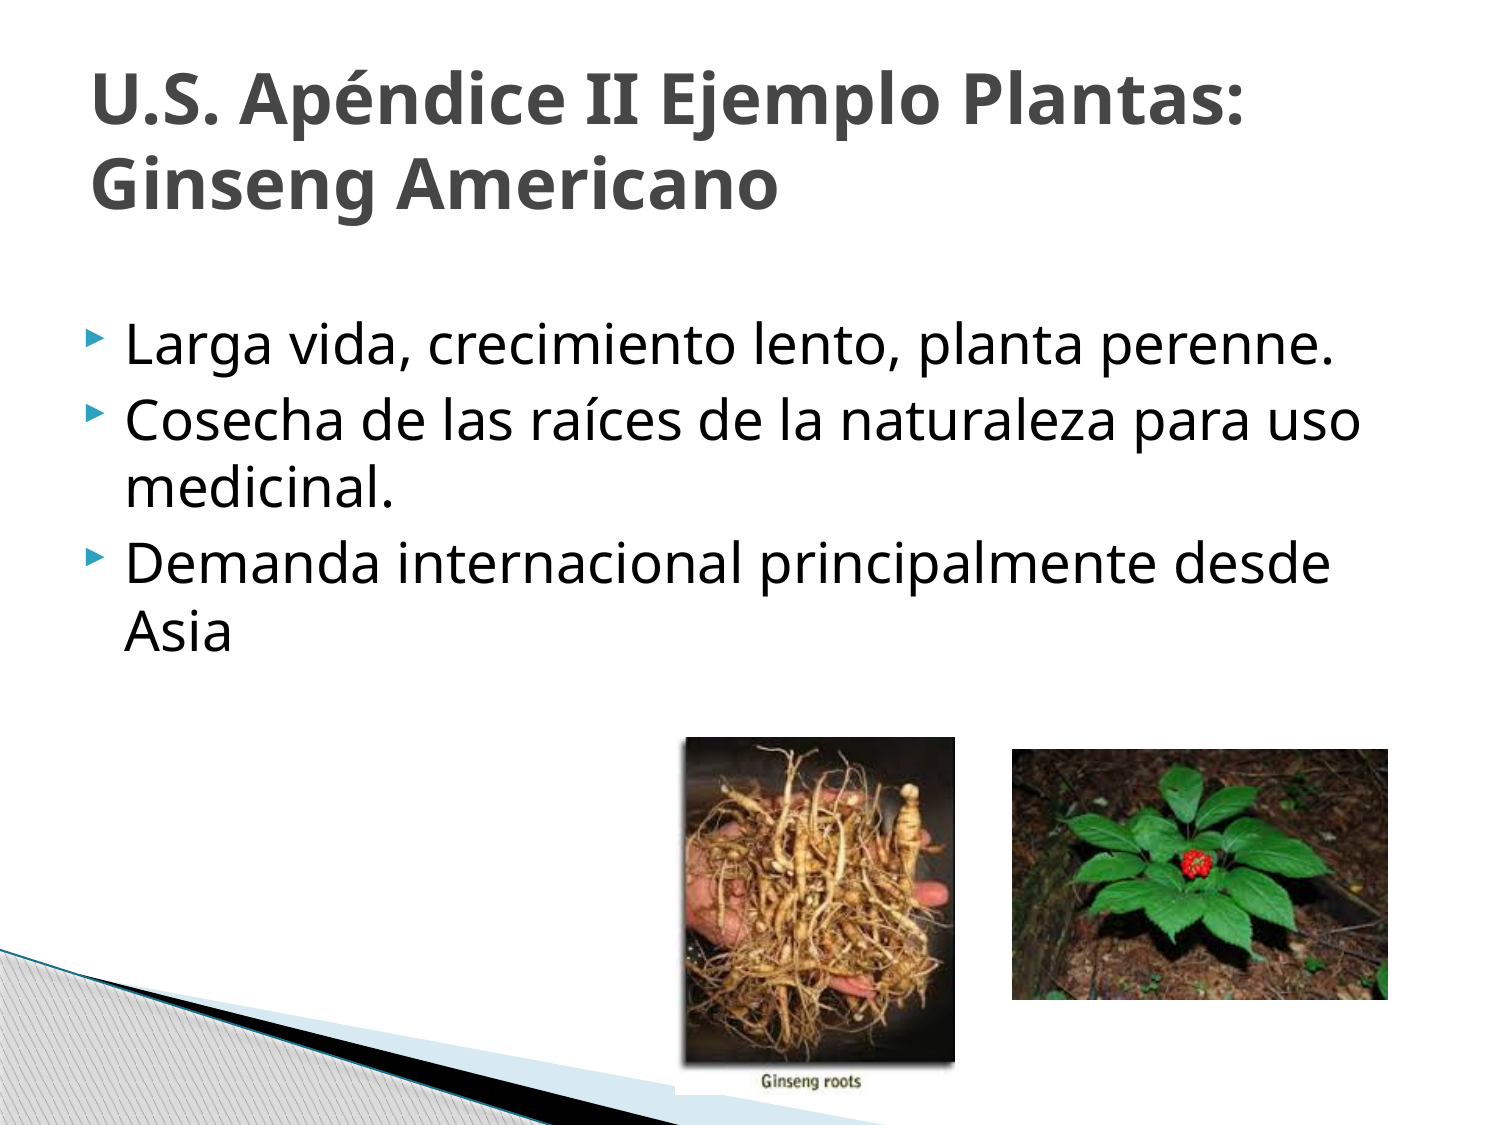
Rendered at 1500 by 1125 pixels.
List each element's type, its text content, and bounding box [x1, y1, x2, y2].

title U.S. Apéndice II Ejemplo Plantas: Ginseng Americano [75, 45, 1425, 233]
picture [674, 736, 955, 1096]
list Larga vida, crecimiento lento, planta perenne. Cosecha de las raíces de la naturaleza para uso medicinal. Demanda internacional principalmente desde Asia [50, 224, 1400, 720]
picture [1012, 749, 1388, 1001]
